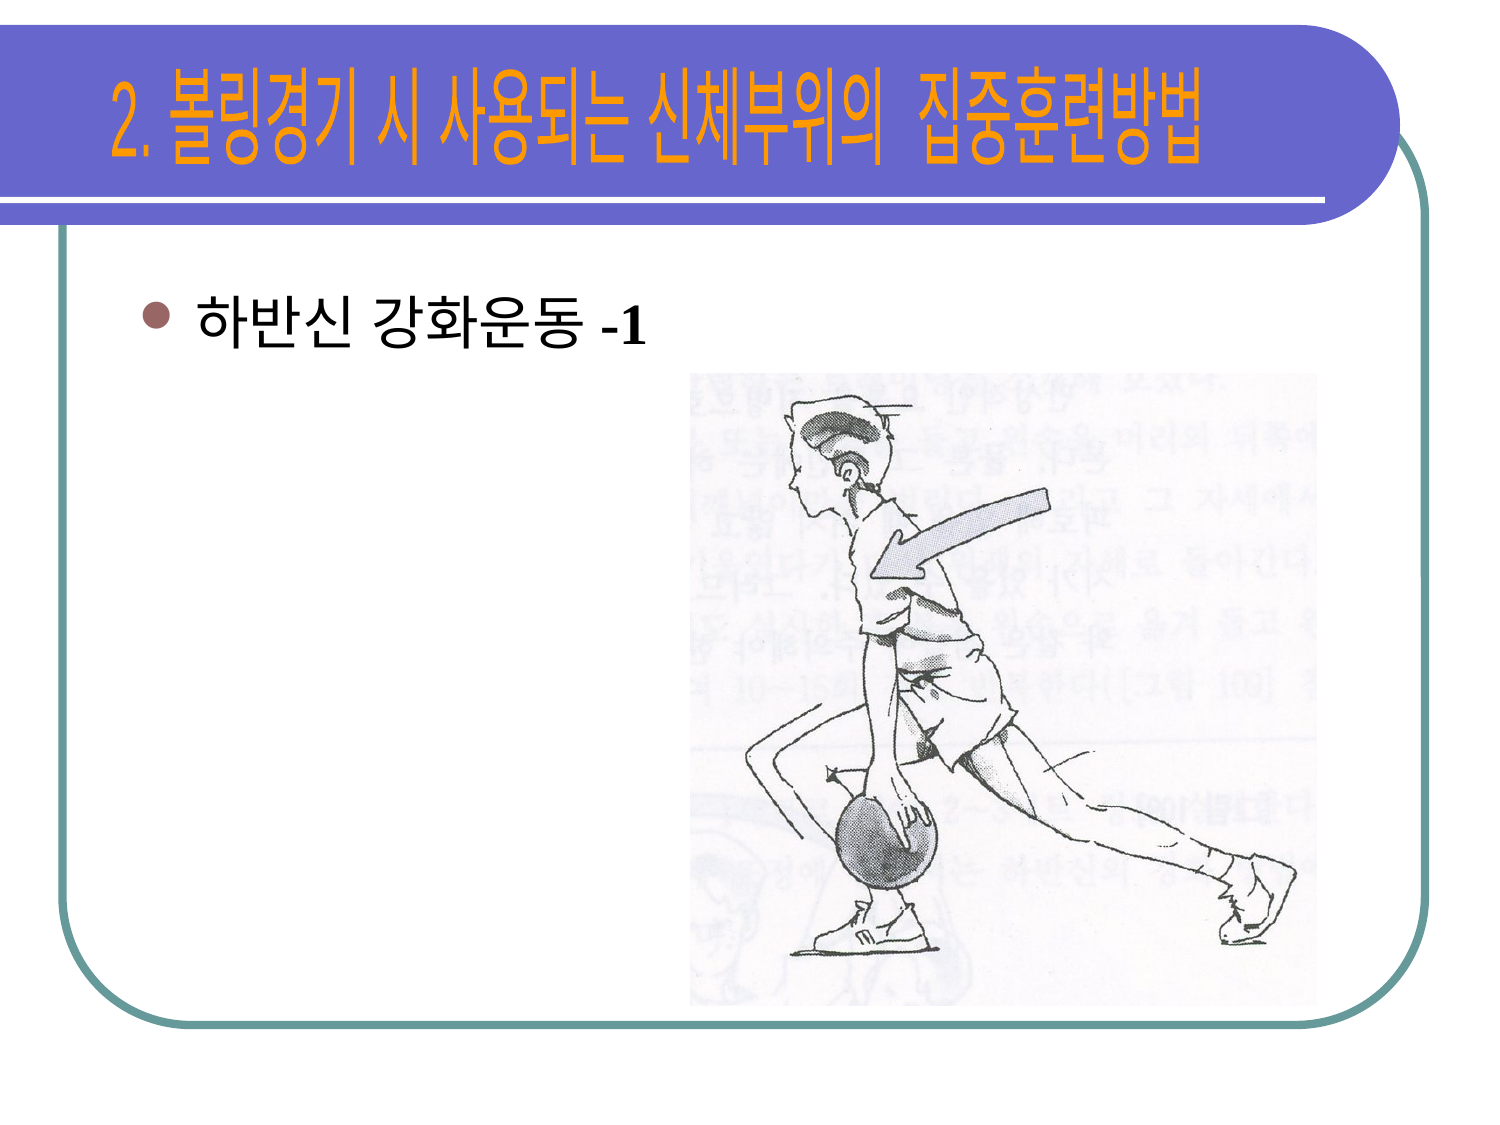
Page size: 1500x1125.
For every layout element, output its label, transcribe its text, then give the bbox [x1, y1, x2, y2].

list 하반신 강화운동-1 [123, 278, 751, 374]
picture [690, 373, 1318, 1007]
